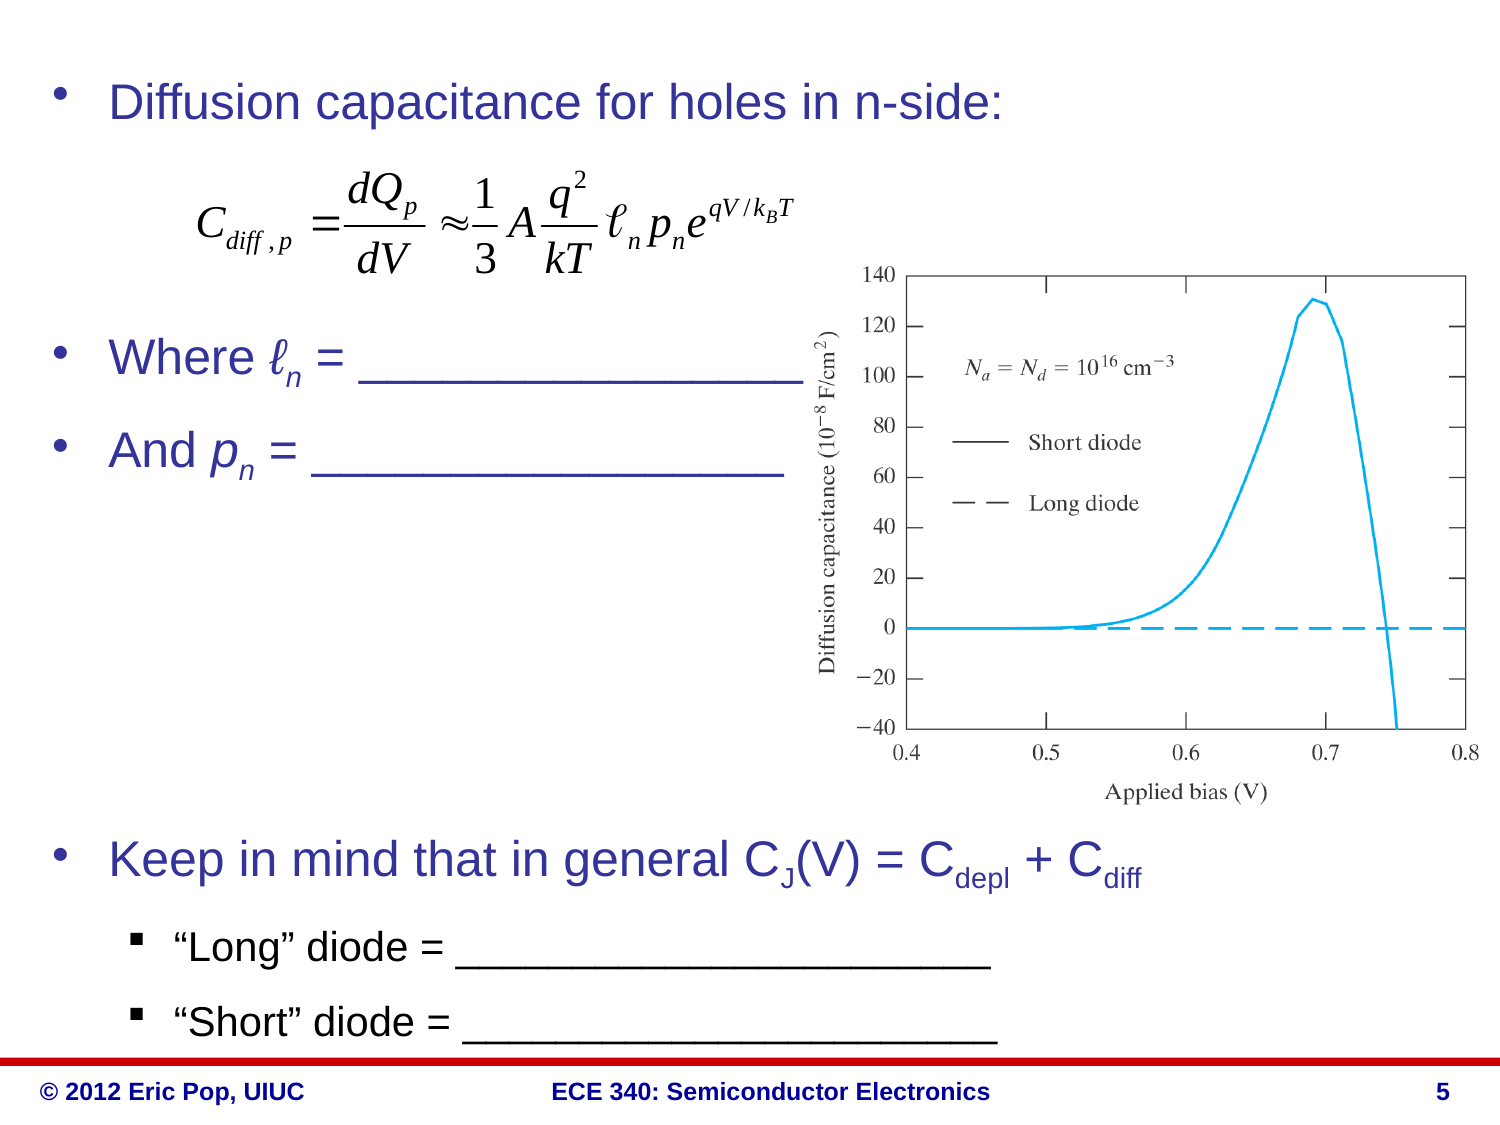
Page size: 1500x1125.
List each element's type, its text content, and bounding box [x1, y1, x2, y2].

slide_number 5 [1362, 1075, 1451, 1106]
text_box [189, 157, 803, 284]
list Diffusion capacitance for holes in n-side: Where ℓn = ________________ And pn = _________________ Keep in mind that in general CJ(V) = Cdepl + Cdiff “Long” diode = _______________________ “Short” diode = _______________________ [36, 61, 1388, 1065]
picture [796, 247, 1500, 813]
